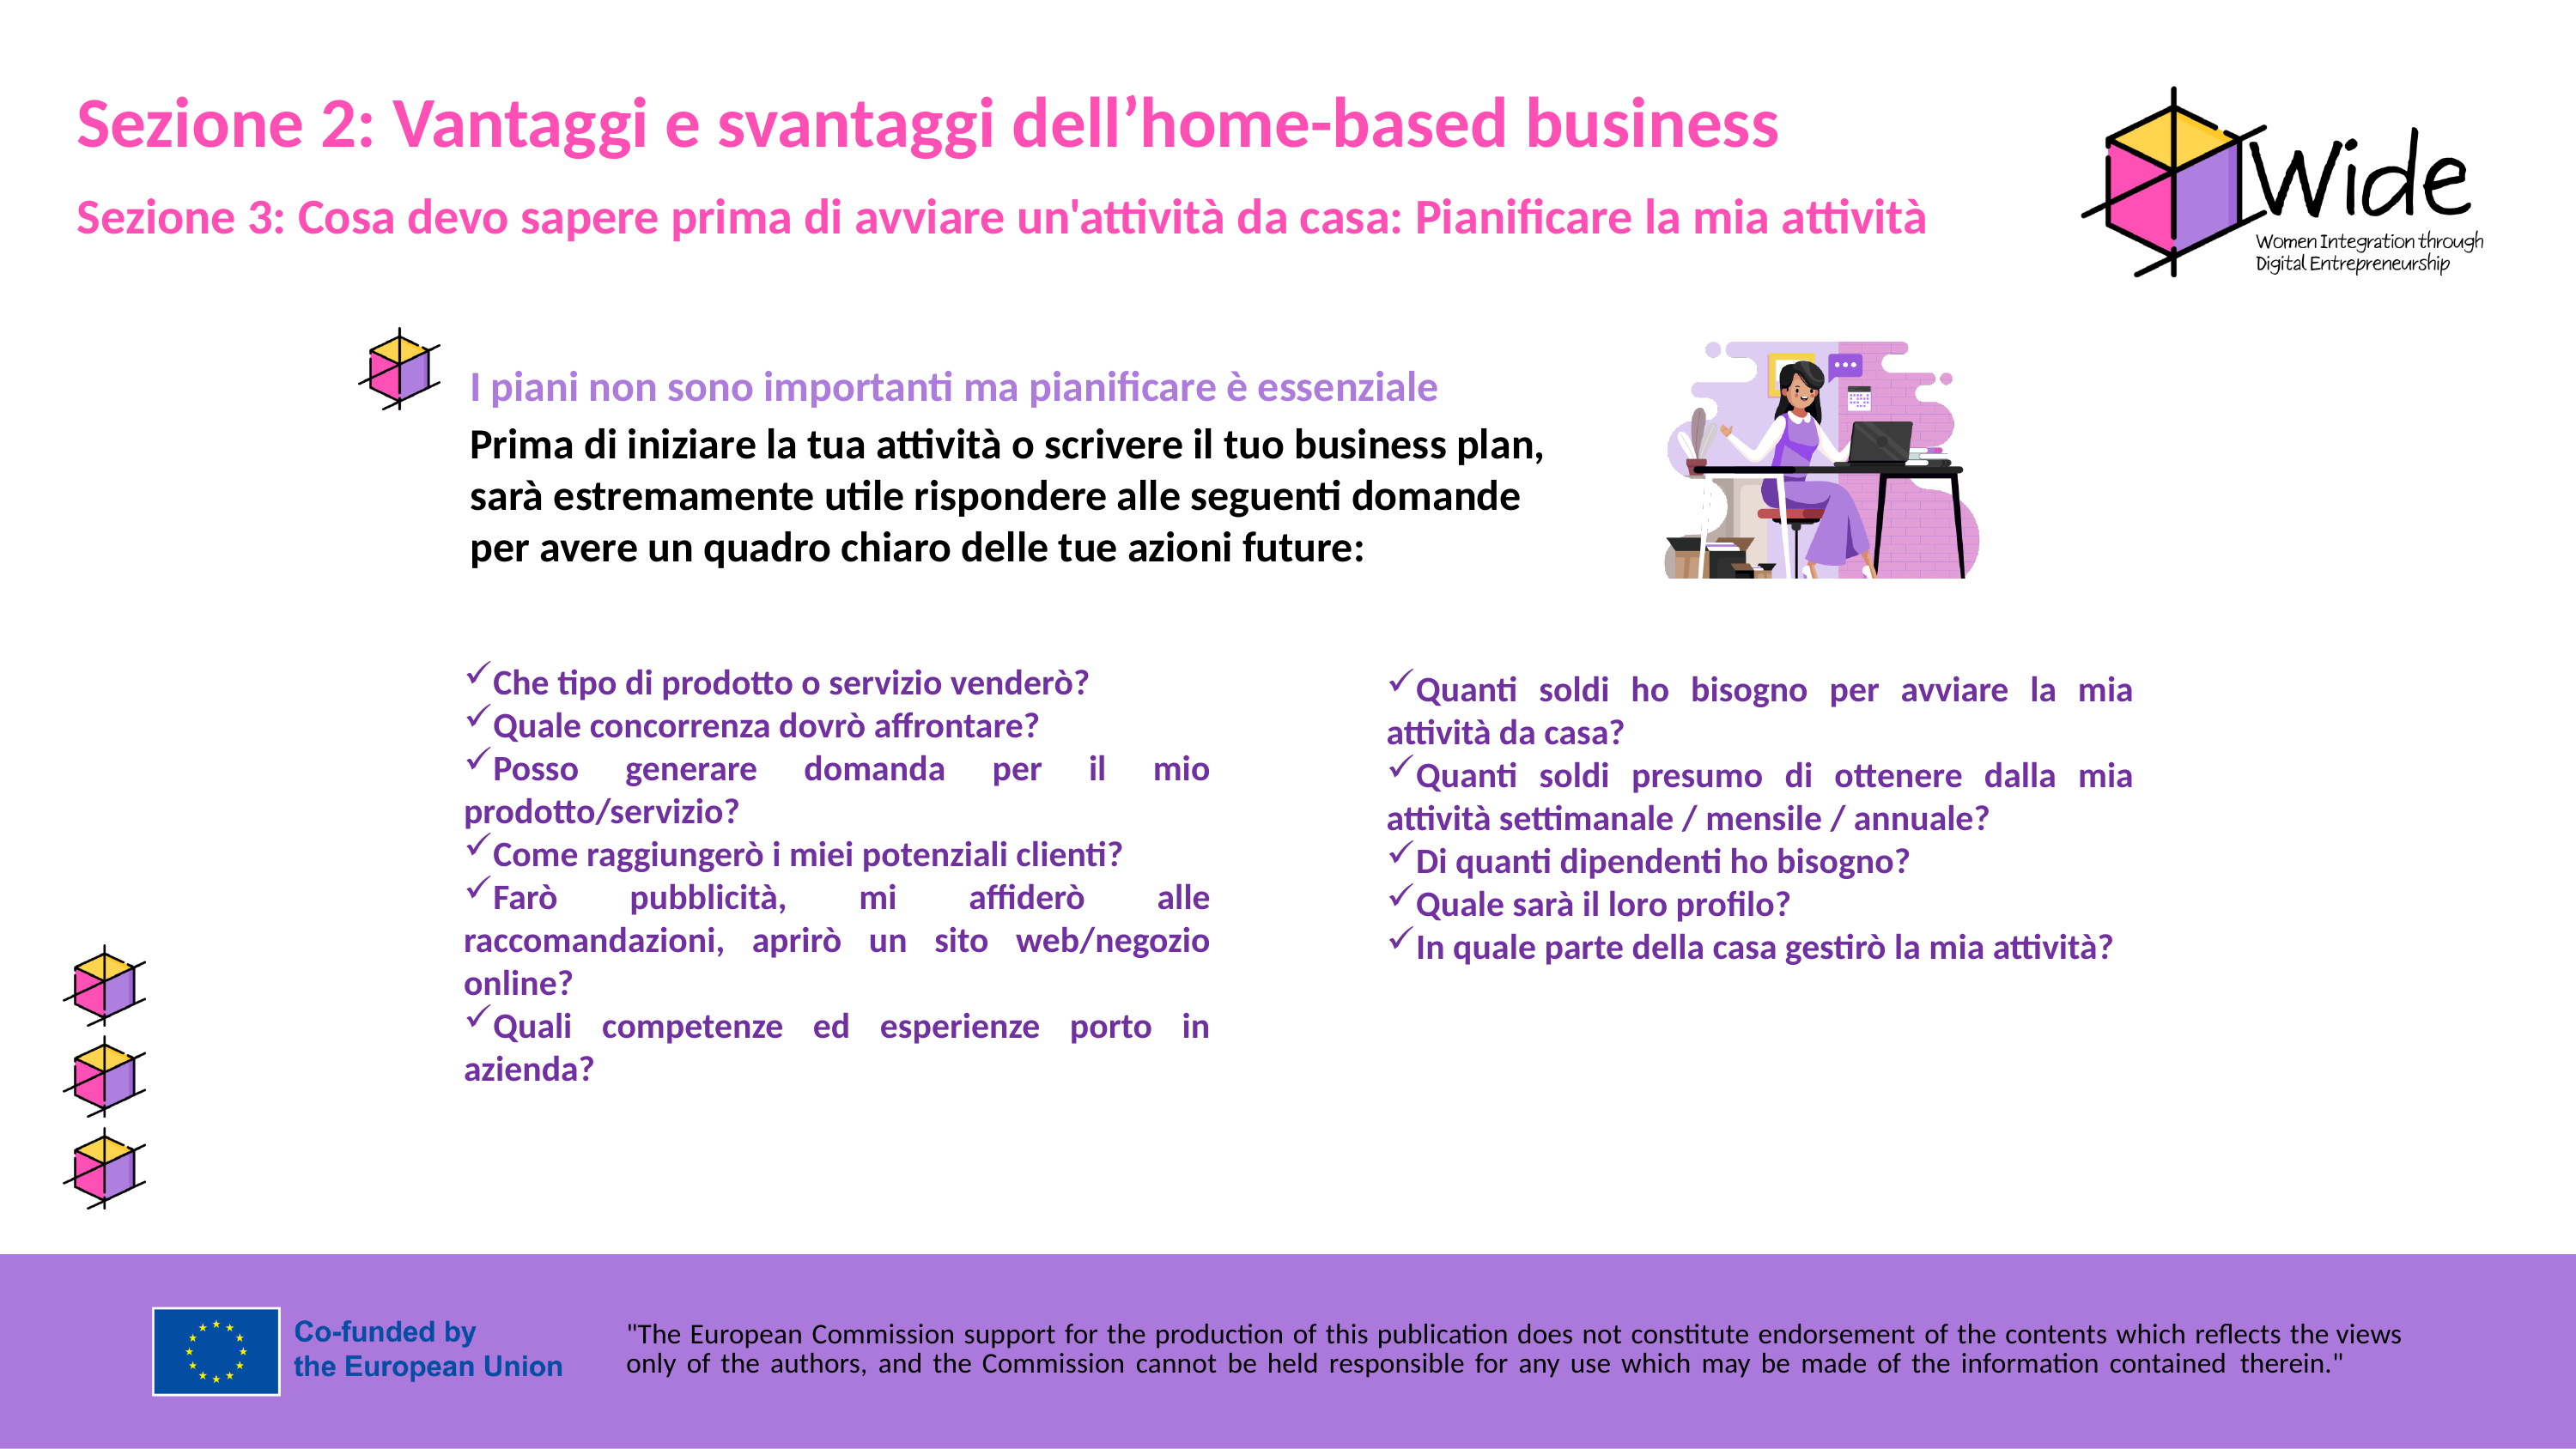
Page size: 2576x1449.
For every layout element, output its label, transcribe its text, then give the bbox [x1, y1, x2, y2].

picture [63, 944, 146, 1027]
text_box I piani non sono importanti ma pianificare è essenziale [457, 352, 1510, 409]
picture [149, 1304, 593, 1399]
picture [63, 1035, 146, 1118]
text_box Sezione 2: Vantaggi e svantaggi dell’home-based business [64, 70, 1987, 168]
picture [1588, 342, 2057, 579]
picture [63, 1127, 146, 1210]
picture [2017, 27, 2552, 336]
text_box Prima di iniziare la tua attività o scrivere il tuo business plan, sarà estremamente utile rispondere alle seguenti domande per avere un quadro chiaro delle tue azioni future: [457, 409, 1583, 577]
text_box Quanti soldi ho bisogno per avviare la mia attività da casa? Quanti soldi presumo di ottenere dalla mia attività settimanale / mensile / annuale? Di quanti dipendenti ho bisogno? Quale sarà il loro profilo? In quale parte della casa gestirò la mia attività? [1373, 659, 2147, 973]
picture [357, 327, 440, 410]
text_box Sezione 3: Cosa devo sapere prima di avviare un'attività da casa: Pianificare la mia attività [64, 177, 2093, 250]
text_box Che tipo di prodotto o servizio venderò? Quale concorrenza dovrò affrontare? Posso generare domanda per il mio prodotto/servizio? Come raggiungerò i miei potenziali clienti? Farò pubblicità, mi affiderò alle raccomandazioni, aprirò un sito web/negozio online? Quali competenze ed esperienze porto in azienda? [450, 652, 1224, 1138]
